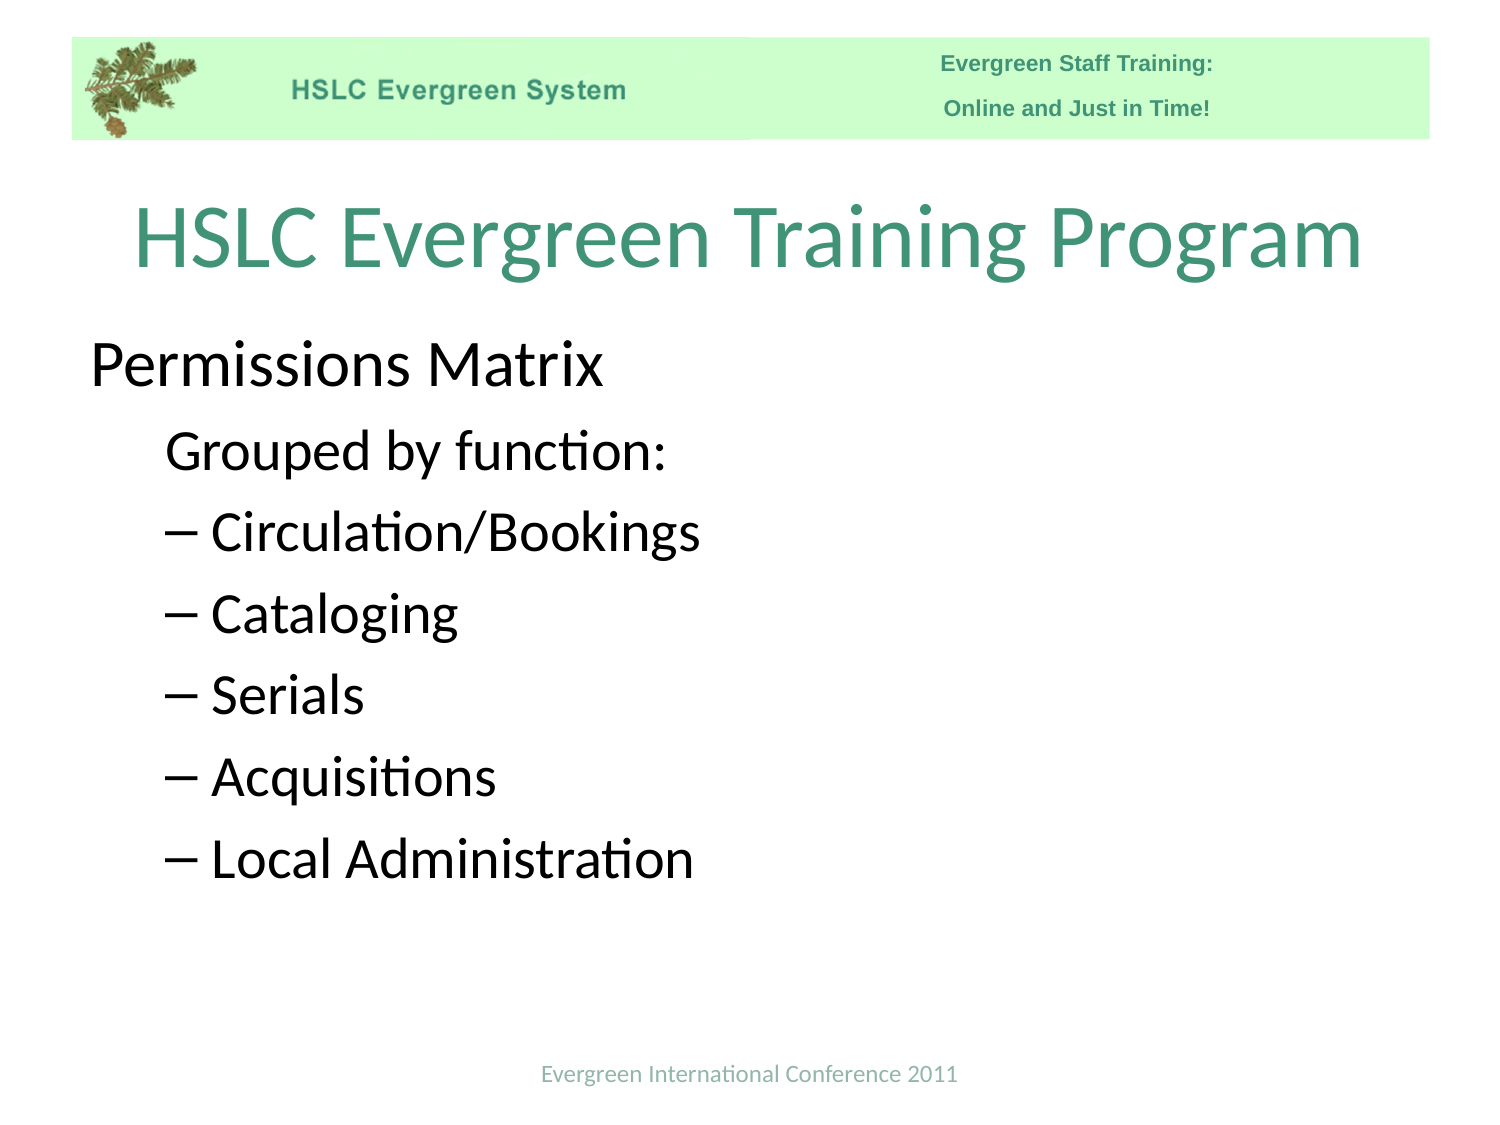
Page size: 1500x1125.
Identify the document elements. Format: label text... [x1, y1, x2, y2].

list Permissions Matrix Grouped by function: Circulation/Bookings Cataloging Serials Acquisitions Local Administration [75, 312, 1425, 1005]
title HSLC Evergreen Training Program [75, 162, 1425, 300]
picture [72, 37, 725, 140]
footer Evergreen International Conference 2011 [512, 1042, 988, 1103]
